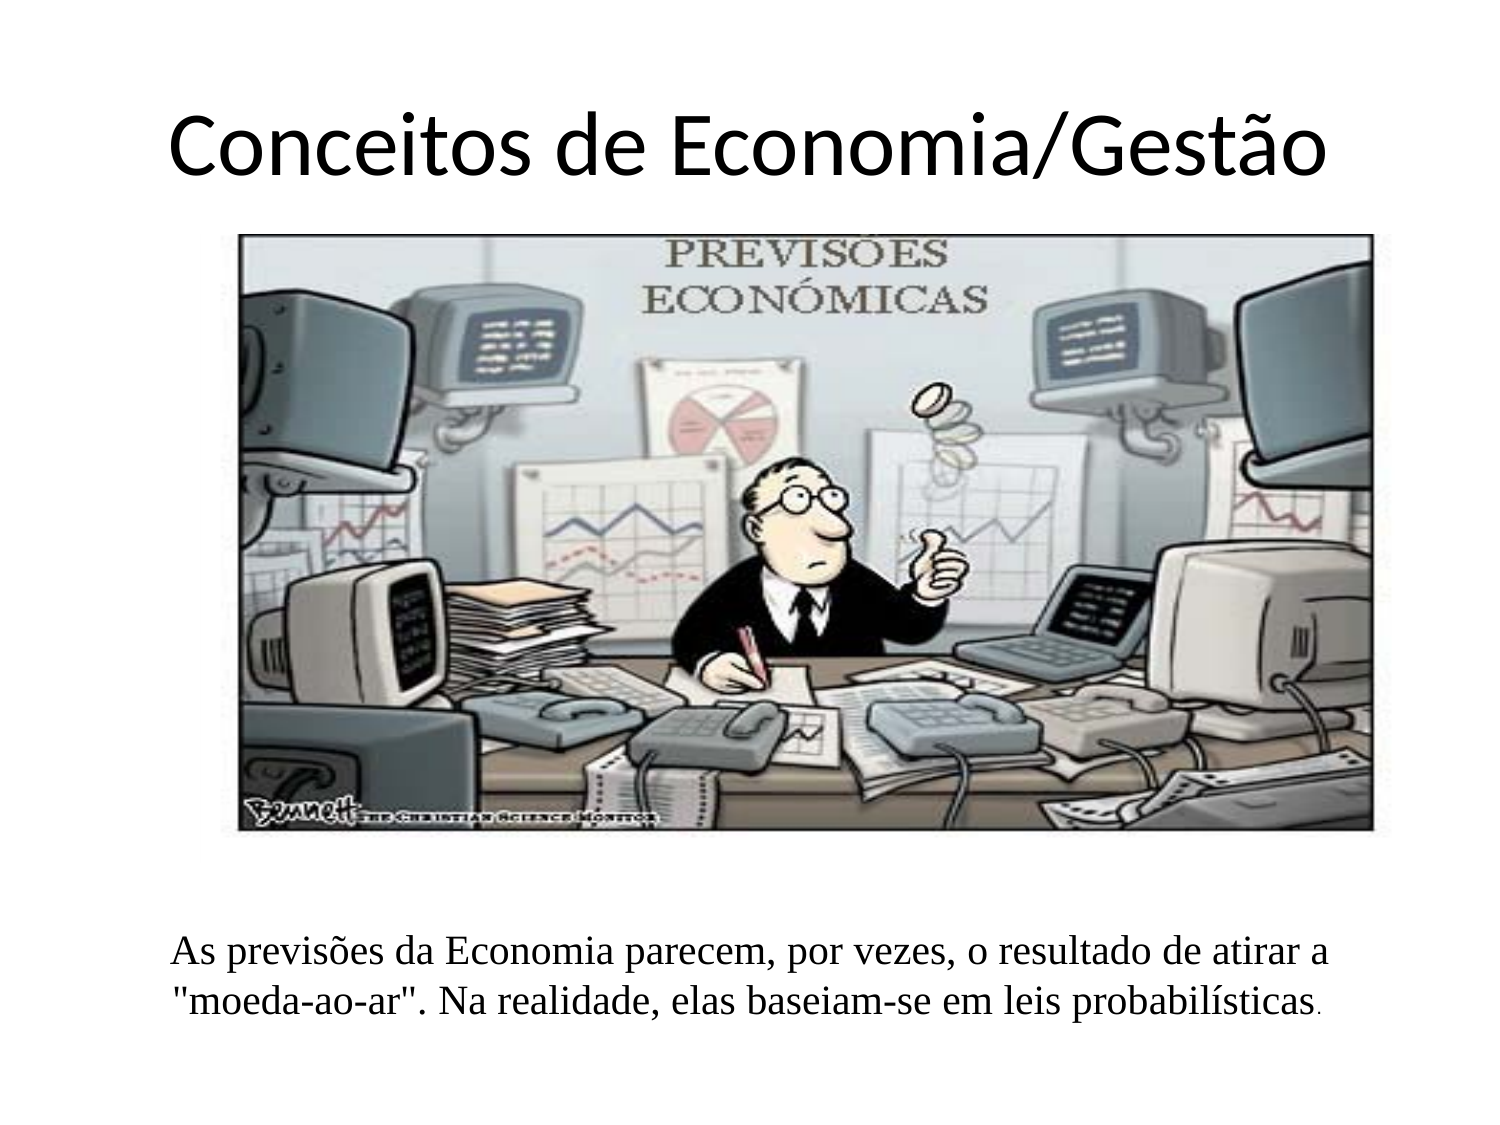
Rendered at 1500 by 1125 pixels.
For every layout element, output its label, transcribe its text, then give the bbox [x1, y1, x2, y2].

picture [198, 234, 1412, 864]
title Conceitos de Economia/Gestão [75, 45, 1425, 233]
text_box As previsões da Economia parecem, por vezes, o resultado de atirar a "moeda-ao-ar". Na realidade, elas baseiam-se em leis probabilísticas. [81, 885, 1418, 1031]
